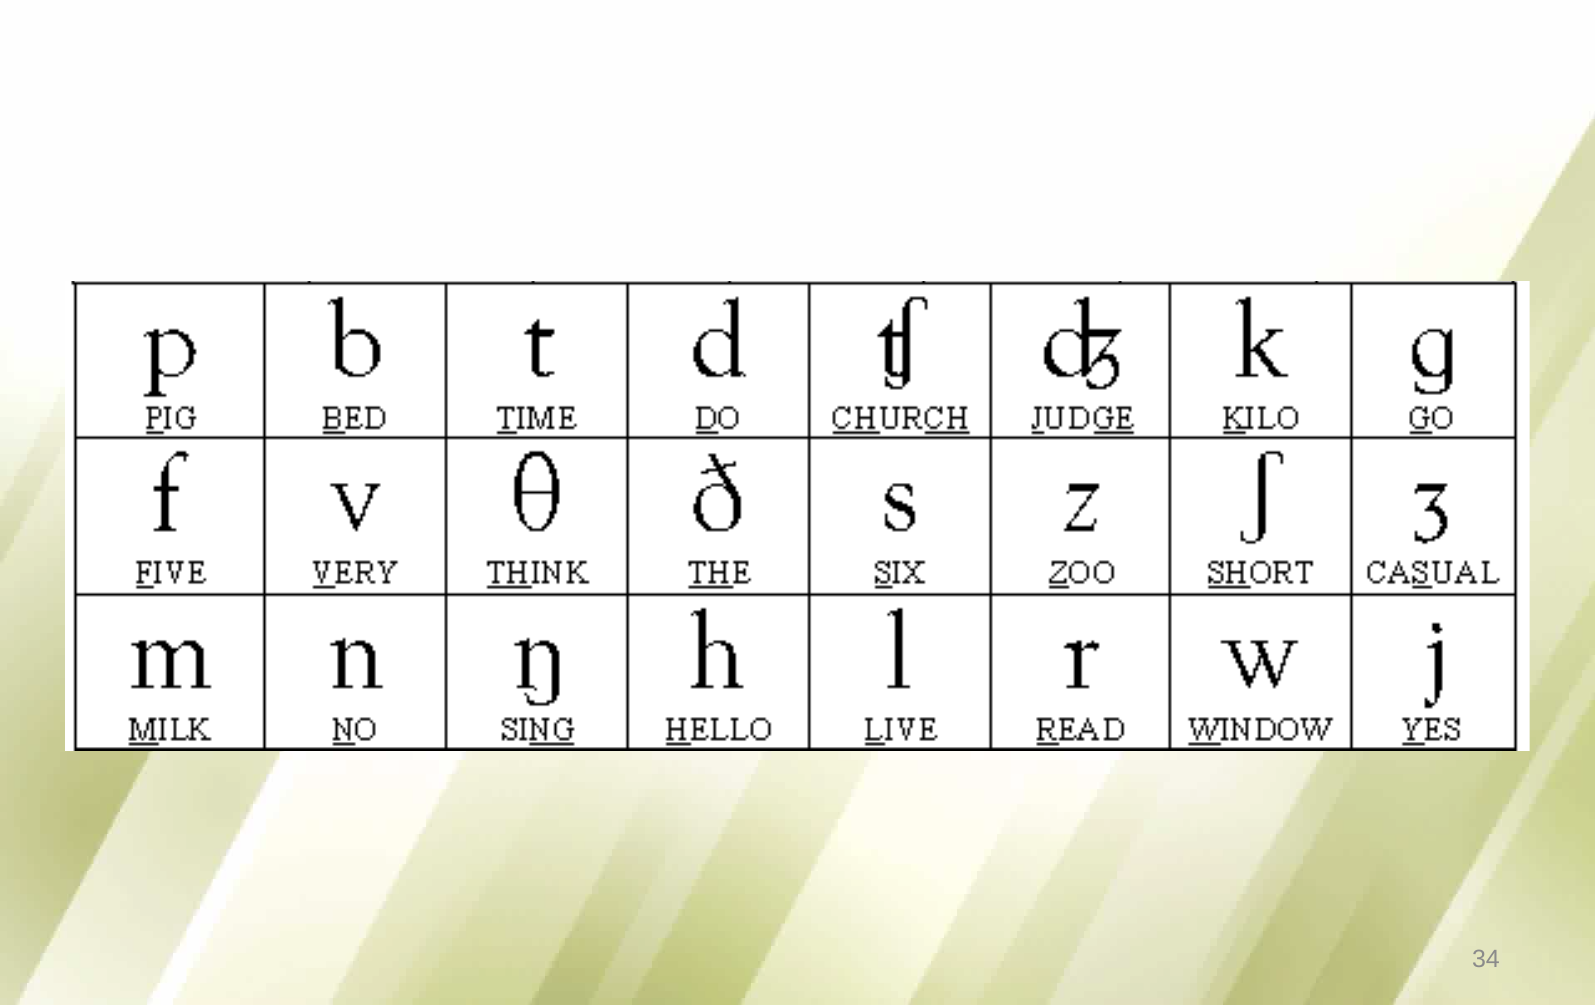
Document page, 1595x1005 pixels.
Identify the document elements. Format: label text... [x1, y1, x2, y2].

picture [64, 281, 1530, 751]
slide_number 34 [1142, 930, 1516, 985]
